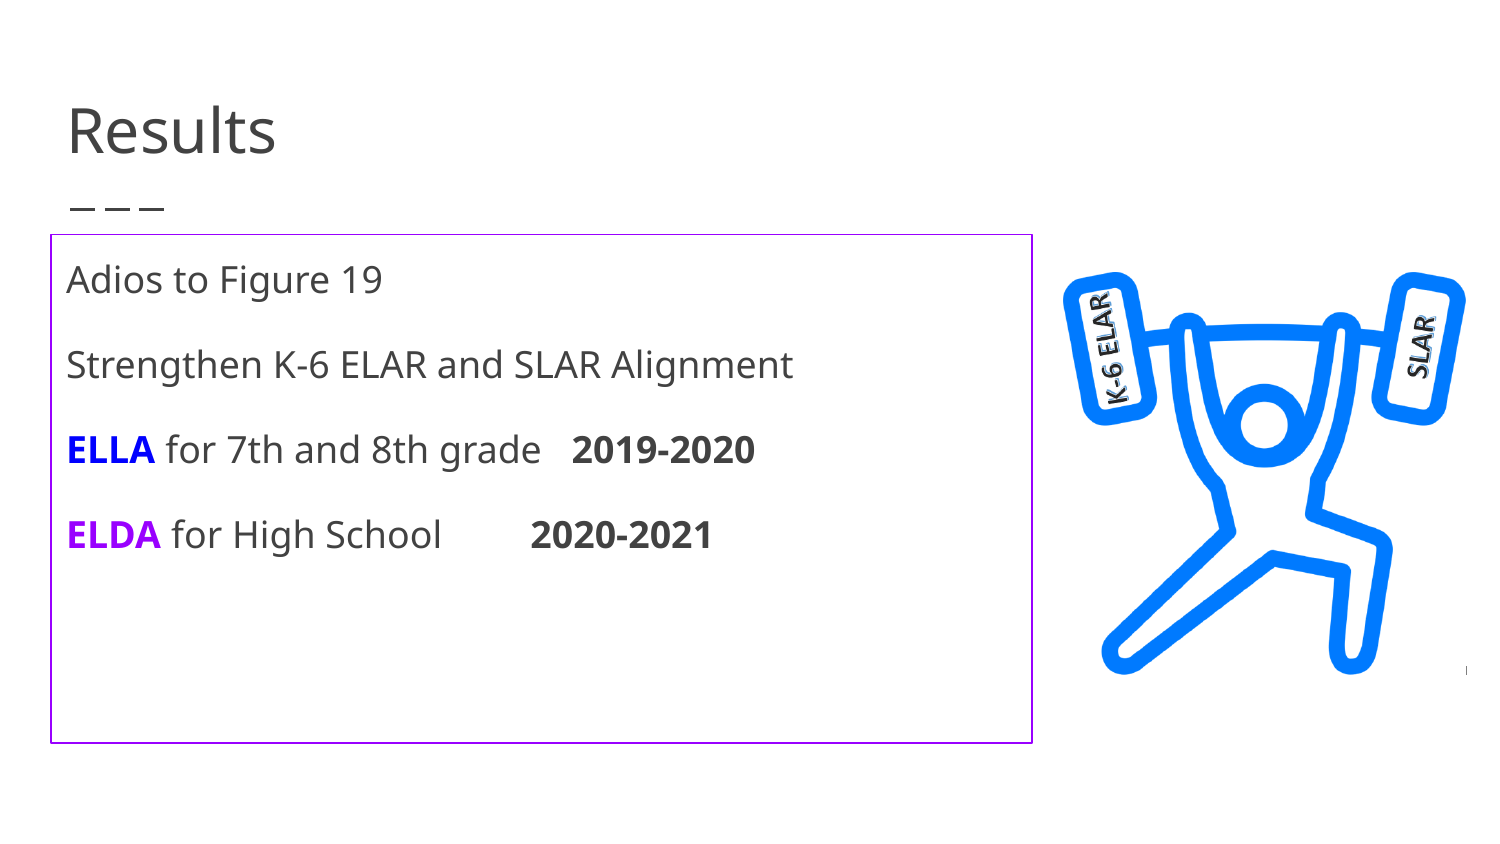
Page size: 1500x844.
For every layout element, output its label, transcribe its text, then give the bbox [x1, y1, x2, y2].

title Results [51, 61, 1449, 182]
picture [1051, 249, 1477, 692]
list Adios to Figure 19 Strengthen K-6 ELAR and SLAR Alignment ELLA for 7th and 8th grade 2019-2020 ELDA for High School 2020-2021 [51, 234, 1033, 744]
